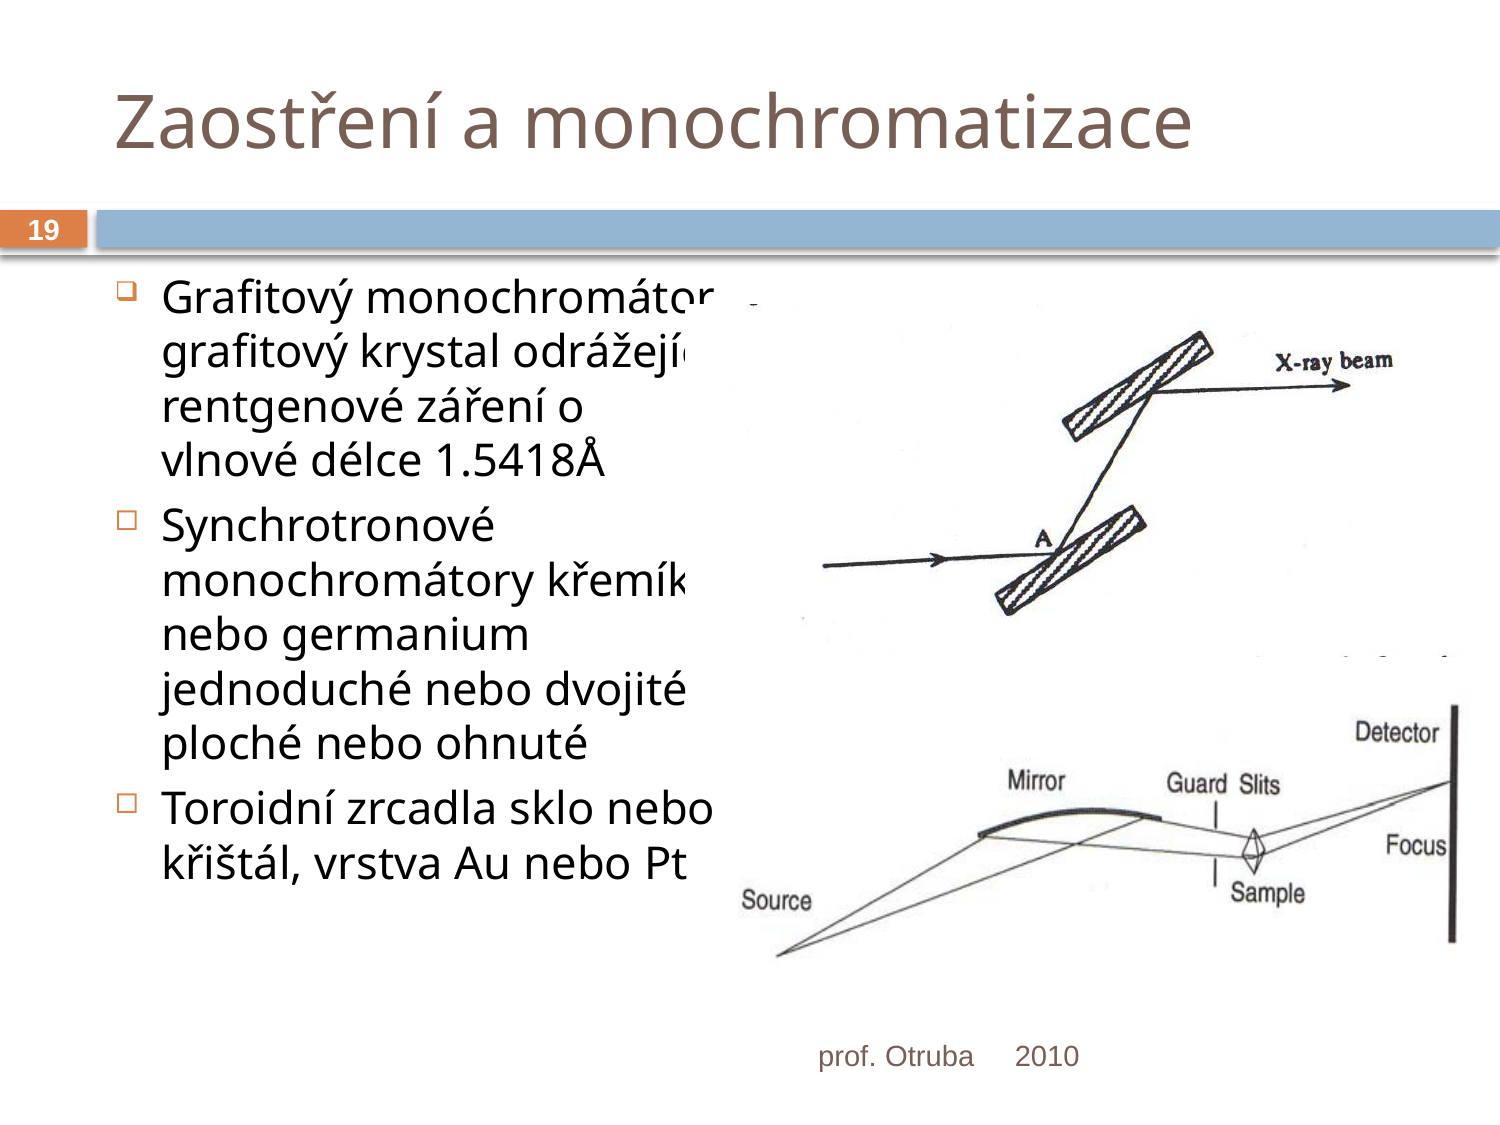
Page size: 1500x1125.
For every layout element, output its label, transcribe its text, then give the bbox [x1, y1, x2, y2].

slide_number 19 [0, 208, 88, 249]
picture [684, 304, 1464, 657]
slide_number 2010 [999, 1025, 1438, 1085]
picture [737, 679, 1476, 985]
list Grafitový monochromátor grafitový krystal odrážející rentgenové záření o vlnové délce 1.5418Å Synchrotronové monochromátory křemík nebo germanium jednoduché nebo dvojité ploché nebo ohnuté Toroidní zrcadla sklo nebo křištál, vrstva Au nebo Pt [99, 260, 738, 1011]
footer prof. Otruba [99, 1024, 990, 1085]
title Zaostření a monochromatizace [99, 37, 1438, 200]
